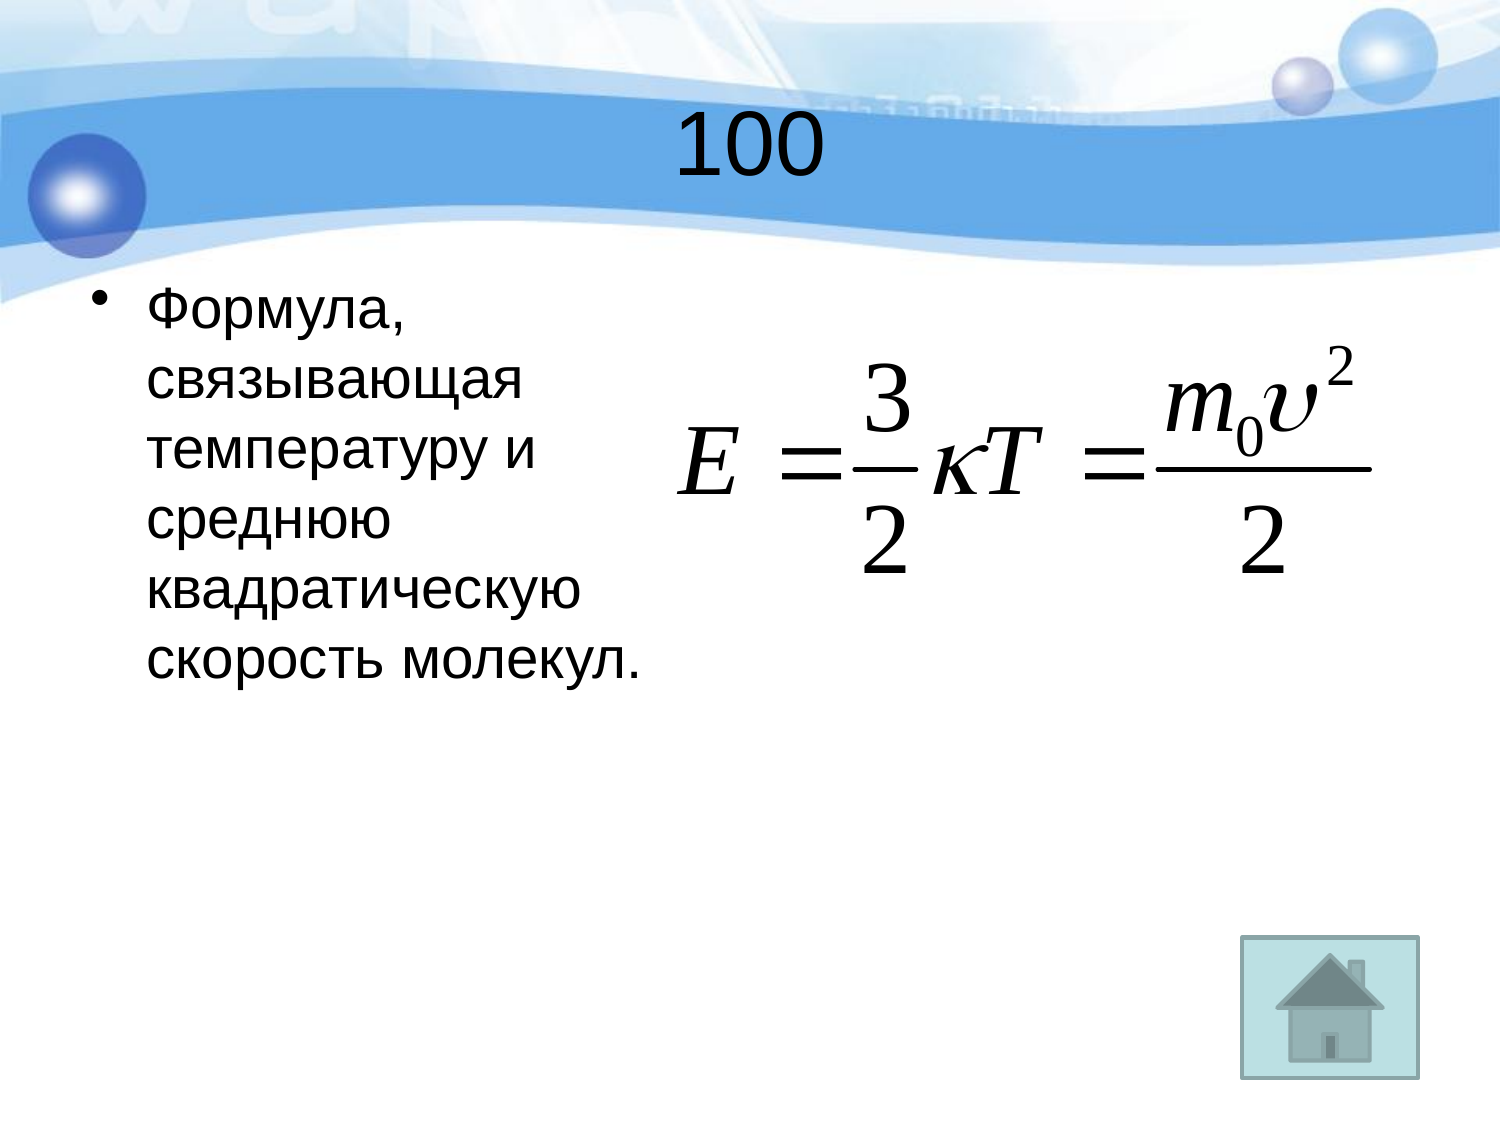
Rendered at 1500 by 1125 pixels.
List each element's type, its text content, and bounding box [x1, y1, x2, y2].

list Формула, связывающая температуру и среднюю квадратическую скорость молекул. [75, 262, 738, 1005]
picture [0, 0, 1500, 1125]
title 100 [75, 45, 1425, 233]
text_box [660, 316, 1392, 598]
text_box [1240, 935, 1420, 1080]
